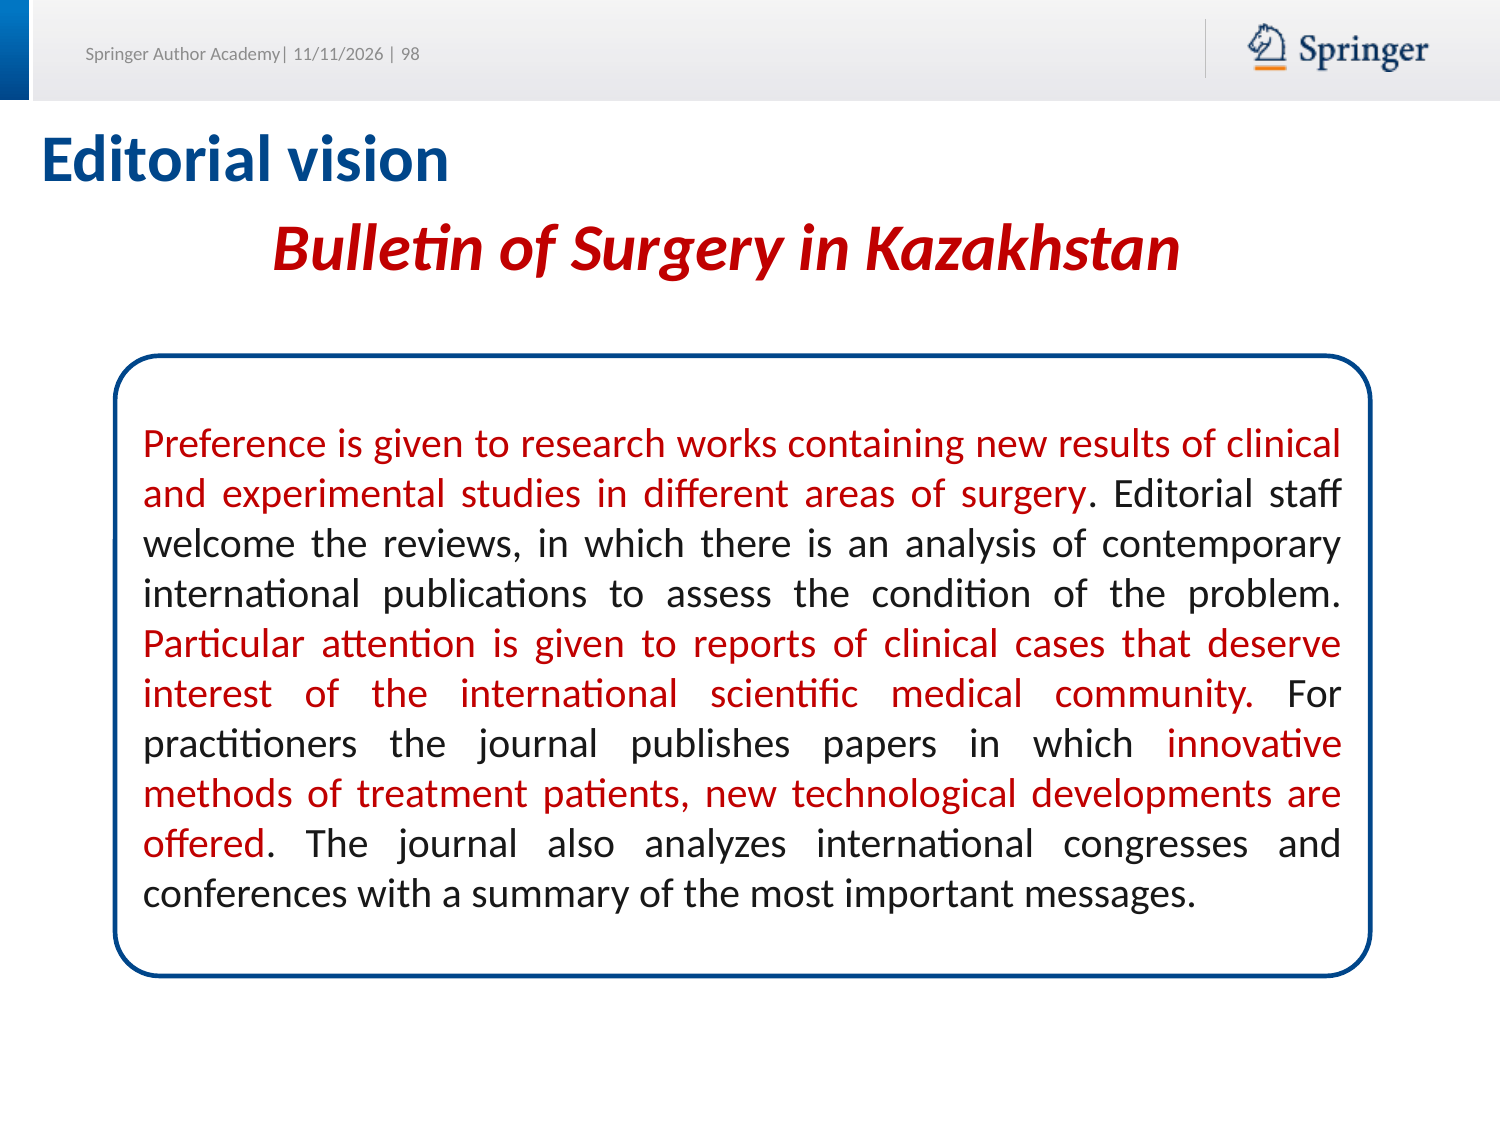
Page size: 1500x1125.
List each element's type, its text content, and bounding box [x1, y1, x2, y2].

text_box Bulletin of Surgery in Kazakhstan [115, 237, 1341, 391]
text_box Preference is given to research works containing new results of clinical and experimental studies in different areas of surgery. Editorial staff welcome the reviews, in which there is an analysis of contemporary international publications to assess the condition of the problem. Particular attention is given to reports of clinical cases that deserve interest of the international scientific medical community. For practitioners the journal publishes papers in which innovative methods of treatment patients, new technological developments are offered. The journal also analyzes international congresses and conferences with a summary of the most important messages. [115, 355, 1371, 976]
title Editorial vision [41, 124, 957, 197]
picture [33, 0, 1500, 101]
